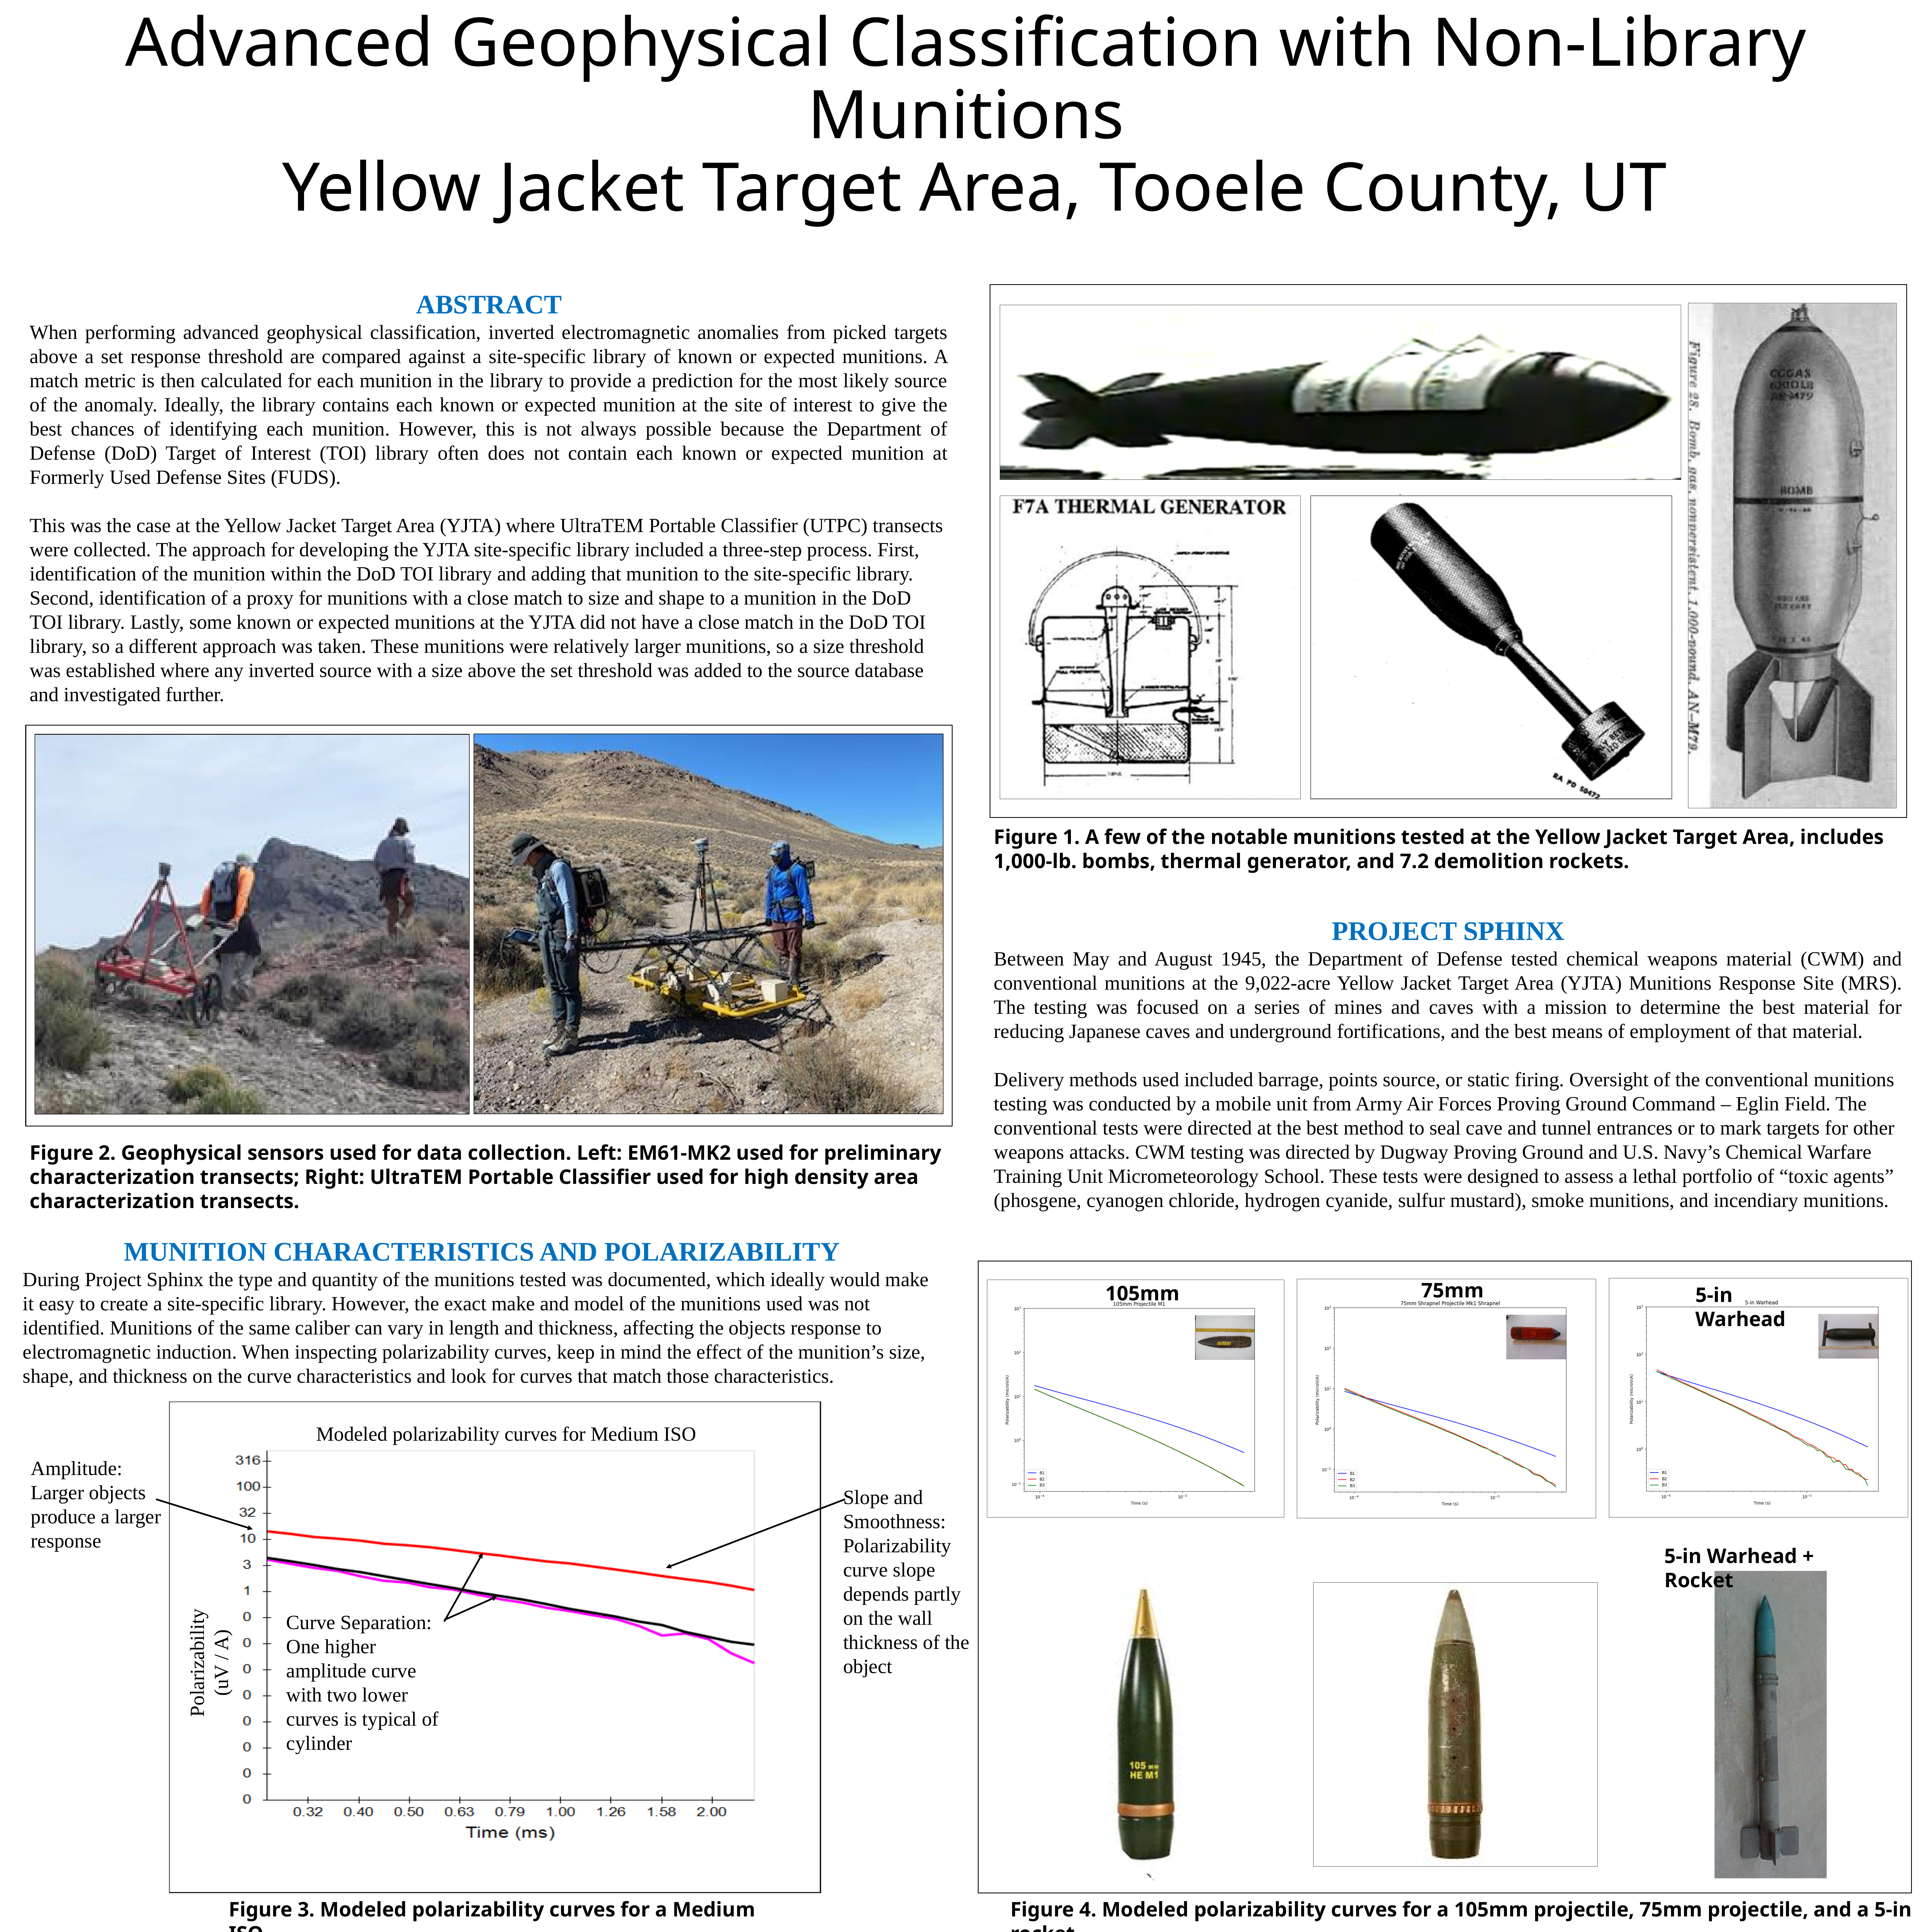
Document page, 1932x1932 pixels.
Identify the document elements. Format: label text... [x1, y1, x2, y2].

picture [1609, 1278, 1908, 1518]
text_box [990, 284, 1907, 818]
picture [169, 1401, 821, 1893]
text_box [444, 1596, 497, 1620]
text_box [25, 725, 953, 1126]
text_box Figure 2. Geophysical sensors used for data collection. Left: EM61-MK2 used for preliminary characterization transects; Right: UltraTEM Portable Classifier used for high density area characterization transects. [25, 1138, 952, 1214]
picture [1036, 1616, 1262, 1833]
text_box [978, 1261, 1912, 1893]
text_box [444, 1620, 483, 1622]
picture [474, 734, 943, 1114]
text_box MUNITION CHARACTERISTICS AND POLARIZABILITY During Project Sphinx the type and quantity of the munitions tested was documented, which ideally would make it easy to create a site-specific library. However, the exact make and model of the munitions used was not identified. Munitions of the same caliber can vary in length and thickness, affecting the objects response to electromagnetic induction. When inspecting polarizability curves, keep in mind the effect of the munition’s size, shape, and thickness on the curve characteristics and look for curves that match those characteristics. [19, 1232, 946, 1401]
text_box Figure 4. Modeled polarizability curves for a 105mm projectile, 75mm projectile, and a 5-in rocket. [1006, 1894, 1932, 1932]
text_box Amplitude: Larger objects produce a larger response [27, 1453, 169, 1554]
picture [1616, 1668, 1924, 1781]
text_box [666, 1499, 845, 1568]
text_box ABSTRACT When performing advanced geophysical classification, inverted electromagnetic anomalies from picked targets above a set response threshold are compared against a site-specific library of known or expected munitions. A match metric is then calculated for each munition in the library to provide a prediction for the most likely source of the anomaly. Ideally, the library contains each known or expected munition at the site of interest to give the best chances of identifying each munition. However, this is not always possible because the Department of Defense (DoD) Target of Interest (TOI) library often does not contain each known or expected munition at Formerly Used Defense Sites (FUDS). This was the case at the Yellow Jacket Target Area (YJTA) where UltraTEM Portable Classifier (UTPC) transects were collected. The approach for developing the YJTA site-specific library included a three-step process. First, identification of the munition within the DoD TOI library and adding that munition to the site-specific library. Second, identification of a proxy for munitions with a close match to size and shape to a munition in the DoD TOI library. Lastly, some known or expected munitions at the YJTA did not have a close match in the DoD TOI library, so a different approach was taken. These munitions were relatively larger munitions, so a size threshold was established where any inverted source with a size above the set threshold was added to the source database and investigated further. [25, 284, 952, 707]
picture [35, 734, 469, 1114]
picture [1000, 496, 1301, 799]
text_box [1310, 495, 1672, 799]
title Advanced Geophysical Classification with Non-Library Munitions Yellow Jacket Target Area, Tooele County, UT [0, 29, 1932, 227]
picture [1297, 1279, 1596, 1518]
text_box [444, 1553, 483, 1596]
text_box 5-in Warhead + Rocket [1660, 1541, 1881, 1593]
text_box Figure 3. Modeled polarizability curves for a Medium ISO [225, 1894, 766, 1932]
text_box Slope and Smoothness: Polarizability curve slope depends partly on the wall thickness of the object [839, 1482, 977, 1679]
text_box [156, 1499, 253, 1529]
text_box Figure 1. A few of the notable munitions tested at the Yellow Jacket Target Area, includes 1,000-lb. bombs, thermal generator, and 7.2 demolition rockets. [990, 822, 1916, 874]
picture [1000, 305, 1932, 744]
picture [987, 1280, 1284, 1518]
picture [1313, 1582, 1598, 1867]
text_box PROJECT SPHINX Between May and August 1945, the Department of Defense tested chemical weapons material (CWM) and conventional munitions at the 9,022-acre Yellow Jacket Target Area (YJTA) Munitions Response Site (MRS). The testing was focused on a series of mines and caves with a mission to determine the best material for reducing Japanese caves and underground fortifications, and the best means of employment of that material. Delivery methods used included barrage, points source, or static firing. Oversight of the conventional munitions testing was conducted by a mobile unit from Army Air Forces Proving Ground Command – Eglin Field. The conventional tests were directed at the best method to seal cave and tunnel entrances or to mark targets for other weapons attacks. CWM testing was directed by Dugway Proving Ground and U.S. Navy’s Chemical Warfare Training Unit Micrometeorology School. These tests were designed to assess a lethal portfolio of “toxic agents” (phosgene, cyanogen chloride, hydrogen cyanide, sulfur mustard), smoke munitions, and incendiary munitions. [990, 911, 1907, 1213]
